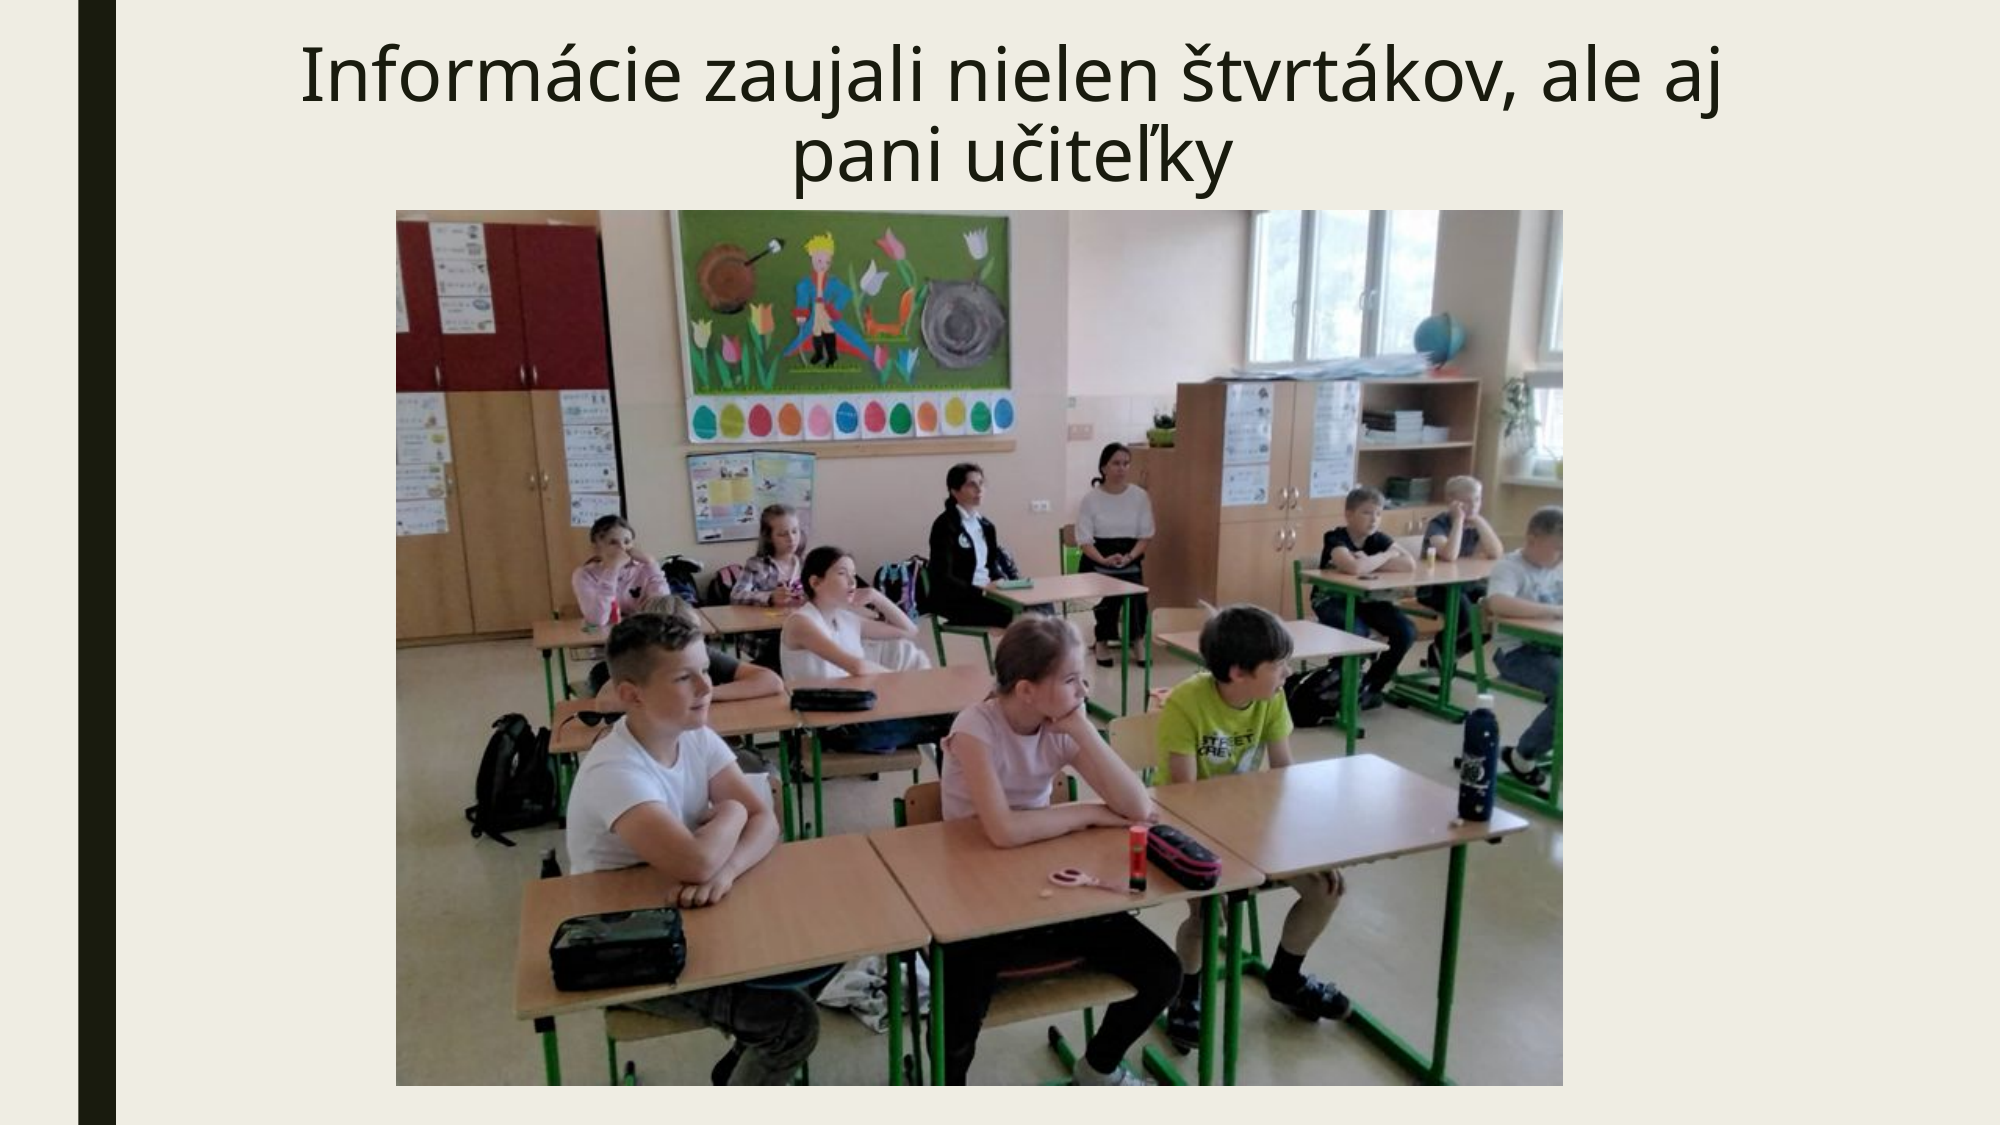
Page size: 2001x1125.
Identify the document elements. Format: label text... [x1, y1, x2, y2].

title Informácie zaujali nielen štvrtákov, ale aj pani učiteľky [225, 29, 1800, 260]
picture [396, 210, 1563, 1086]
